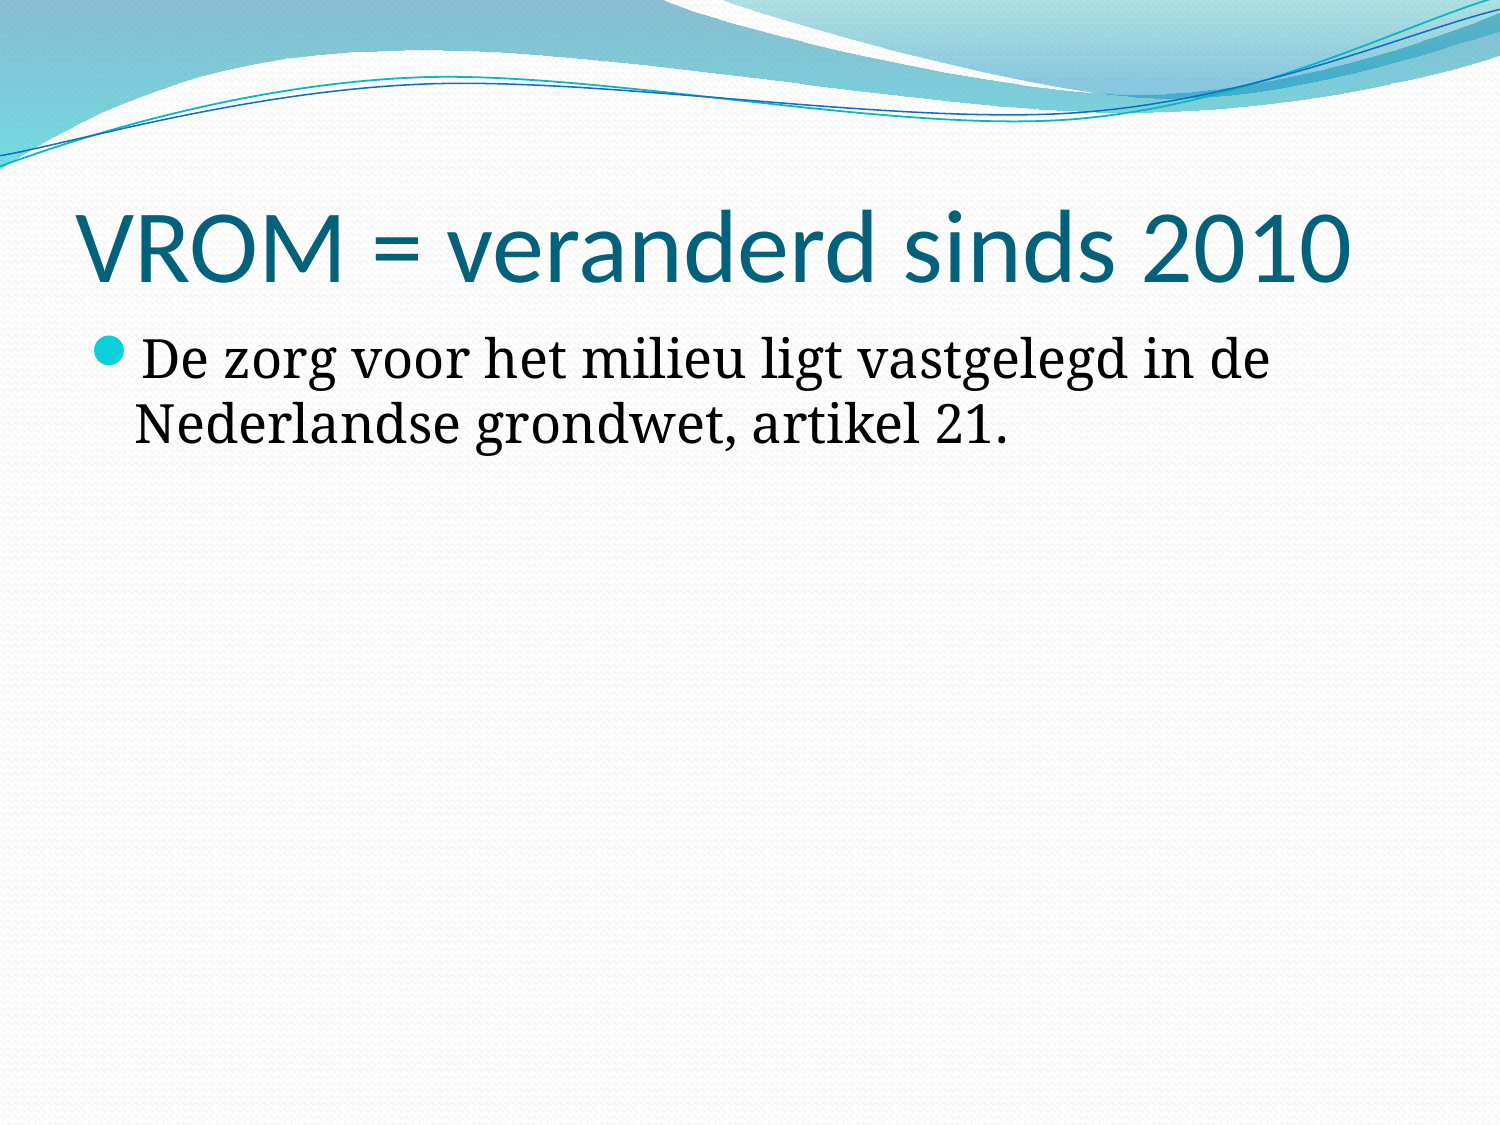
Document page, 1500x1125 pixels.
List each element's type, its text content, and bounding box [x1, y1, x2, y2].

list De zorg voor het milieu ligt vastgelegd in de Nederlandse grondwet, artikel 21. [75, 317, 1425, 1038]
title VROM = veranderd sinds 2010 [75, 115, 1425, 303]
